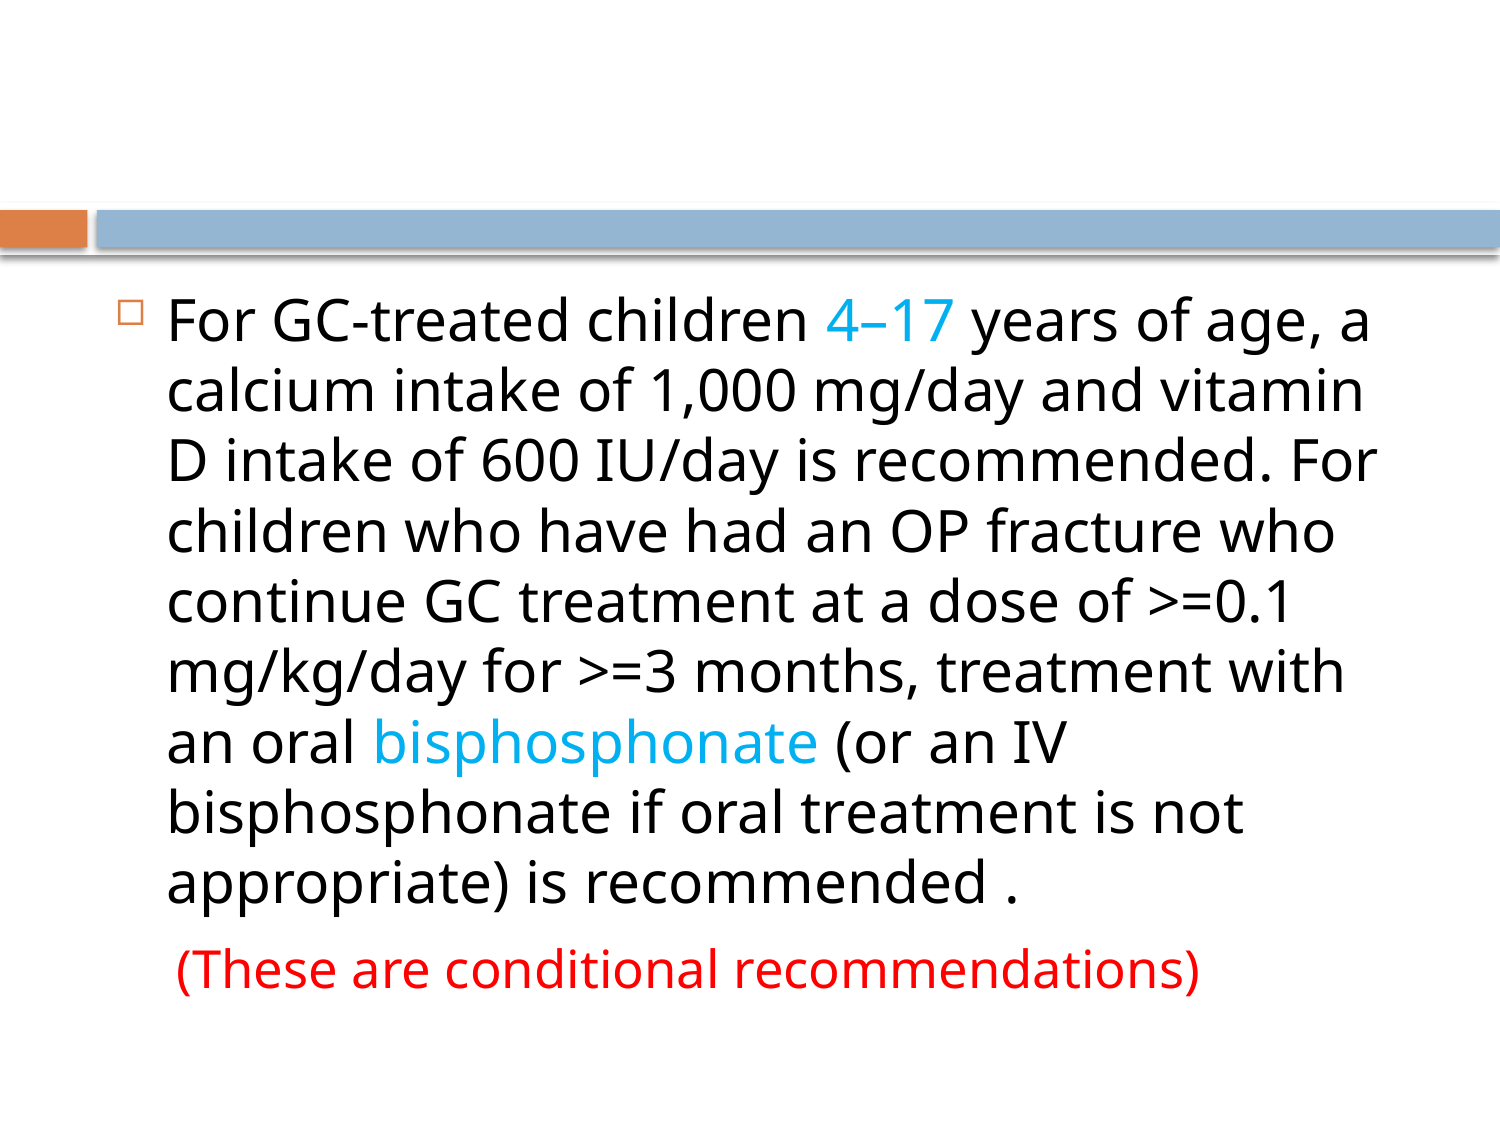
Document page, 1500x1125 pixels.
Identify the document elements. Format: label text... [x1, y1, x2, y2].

list For GC-treated children 4–17 years of age, a calcium intake of 1,000 mg/day and vitamin D intake of 600 IU/day is recommended. For children who have had an OP fracture who continue GC treatment at a dose of >=0.1 mg/kg/day for >=3 months, treatment with an oral bisphosphonate (or an IV bisphosphonate if oral treatment is not appropriate) is recommended . (These are conditional recommendations) [100, 275, 1438, 1013]
